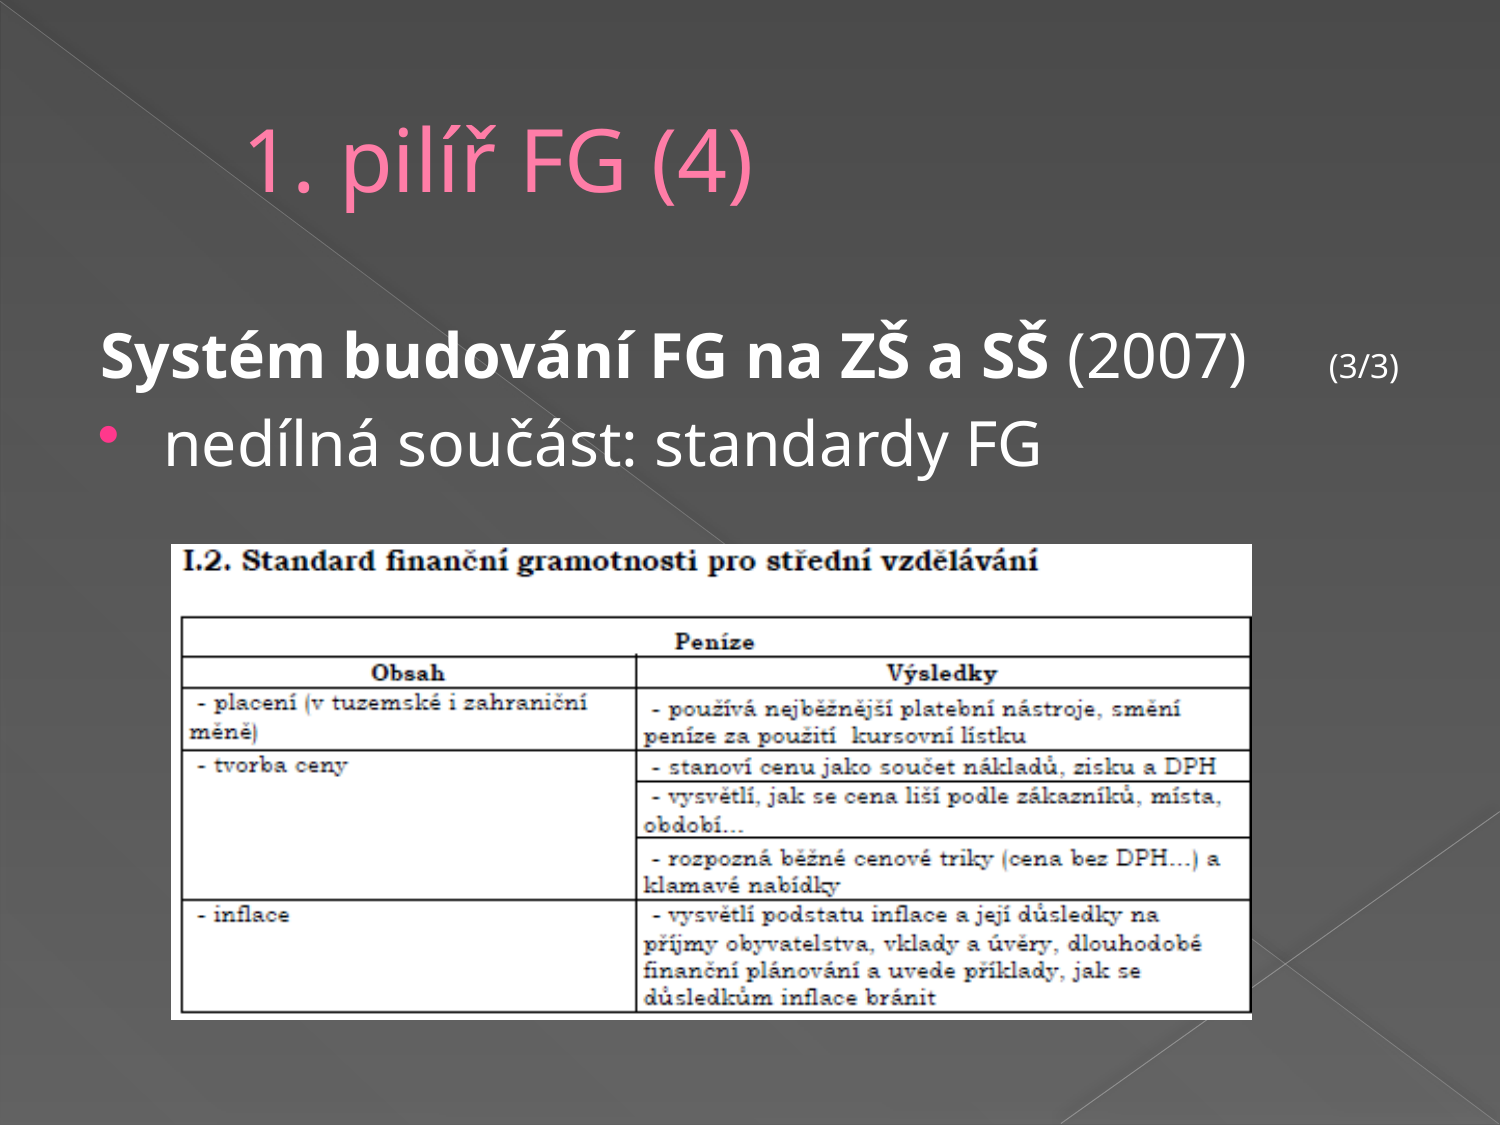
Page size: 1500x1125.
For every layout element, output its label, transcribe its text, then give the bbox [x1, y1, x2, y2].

title 1. pilíř FG (4) [148, 42, 1499, 273]
picture [170, 544, 1253, 1020]
list Systém budování FG na ZŠ a SŠ (2007) (3/3) nedílná součást: standardy FG [75, 308, 1471, 1059]
